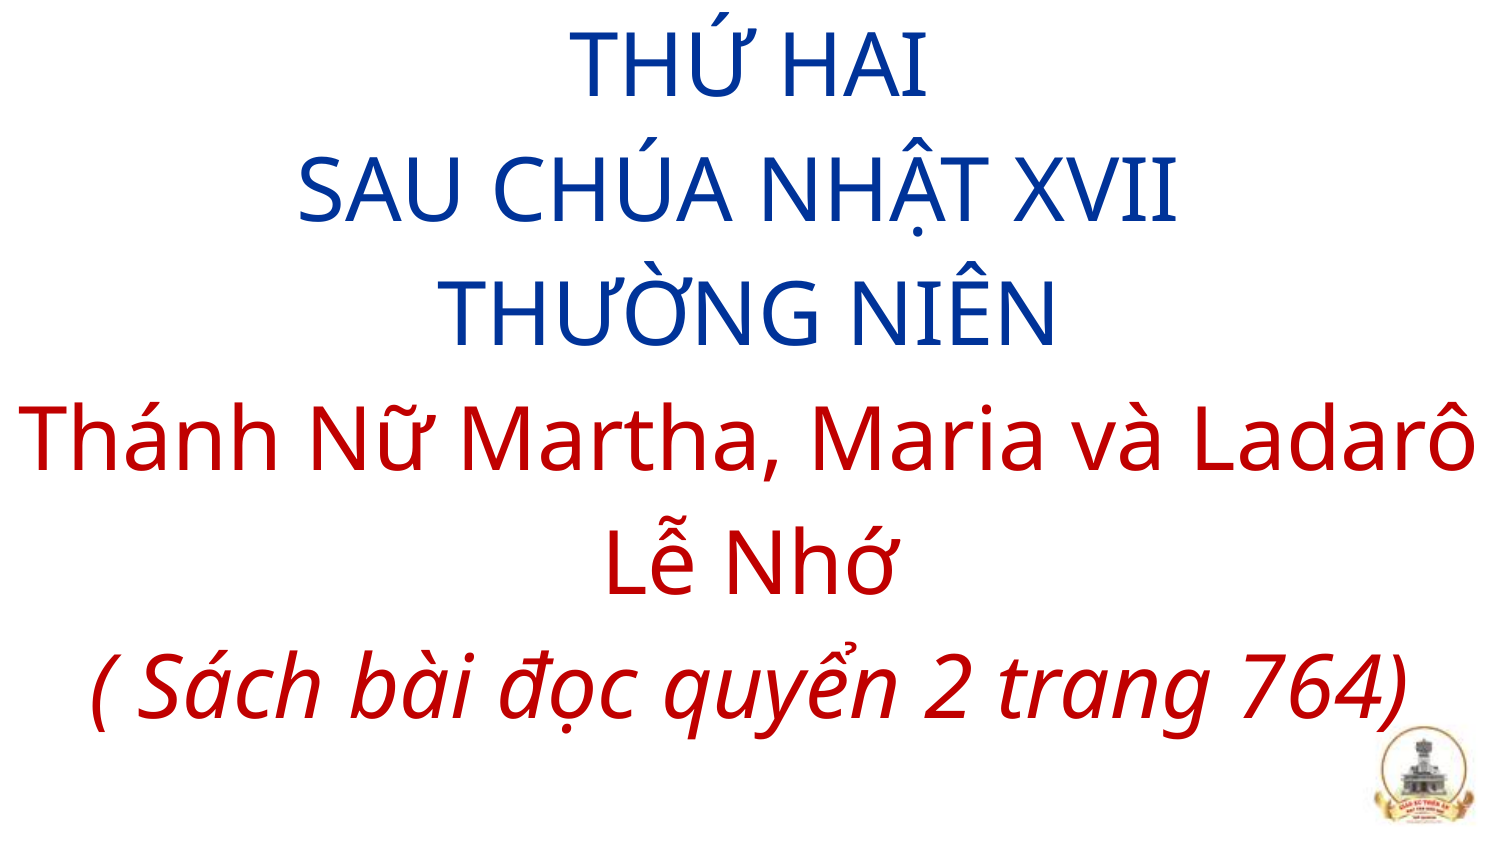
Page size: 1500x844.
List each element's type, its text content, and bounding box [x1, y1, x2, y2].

subtitle THỨ HAI SAU CHÚA NHẬT XVII THƯỜNG NIÊN Thánh Nữ Martha, Maria và Ladarô Lễ Nhớ ( Sách bài đọc quyển 2 trang 764) [0, 0, 1500, 844]
